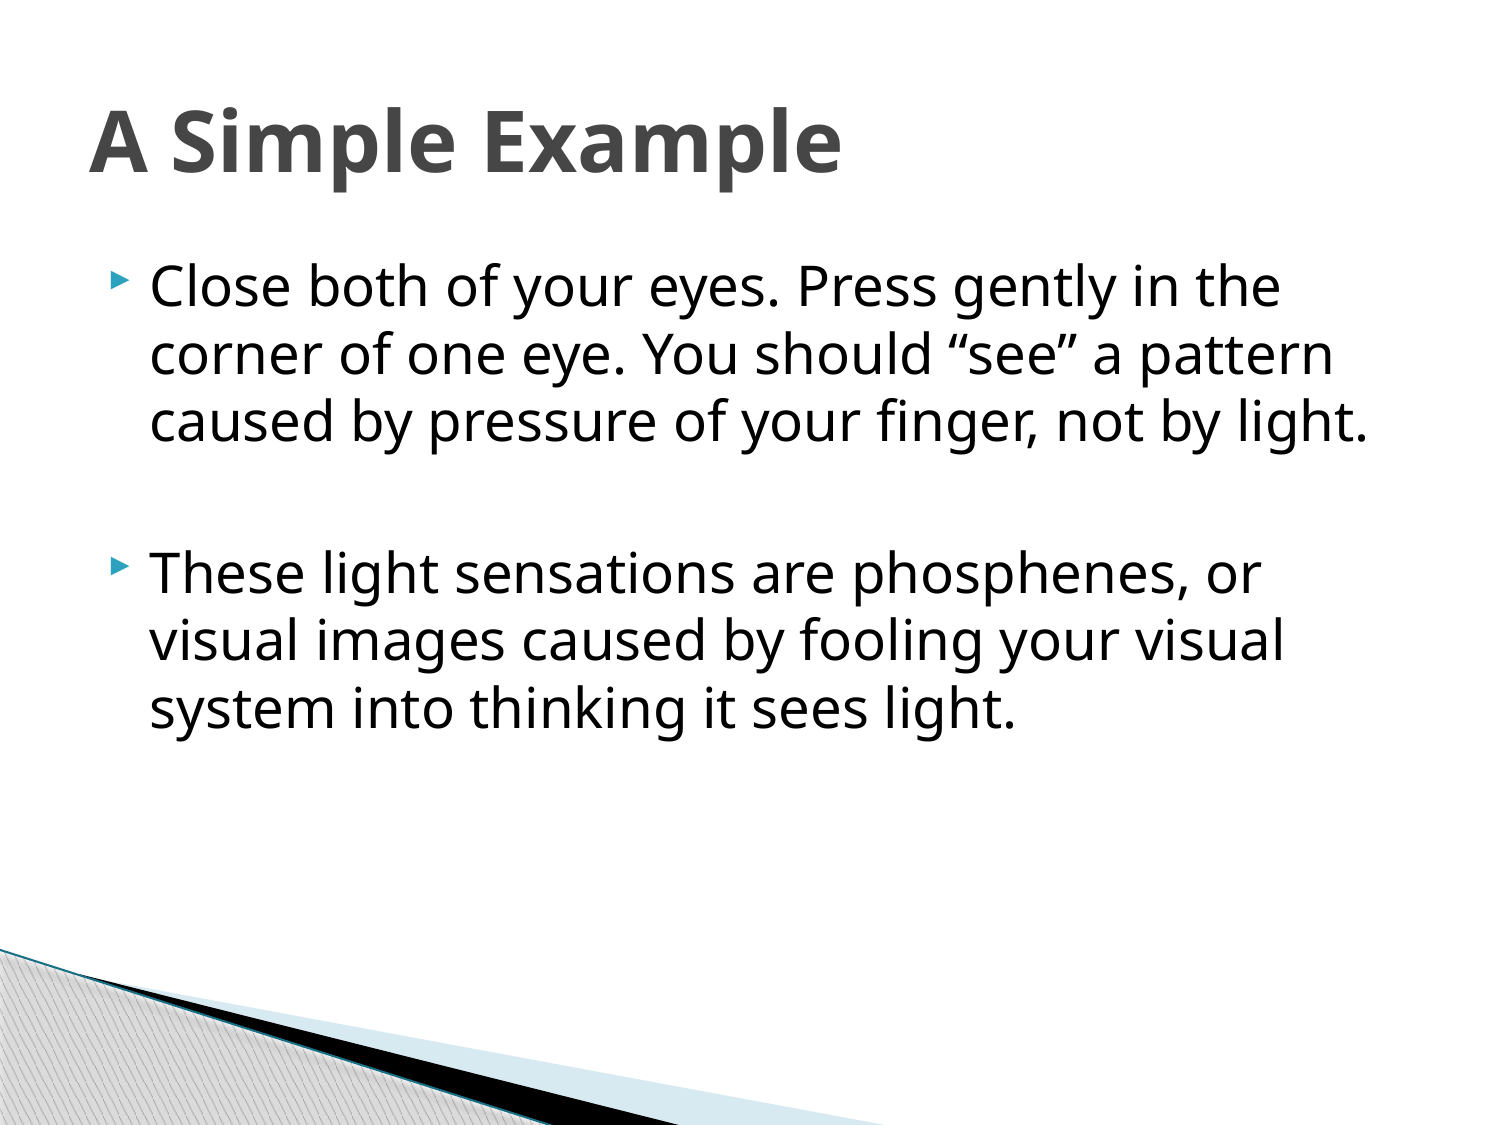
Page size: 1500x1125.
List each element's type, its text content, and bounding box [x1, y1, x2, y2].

title A Simple Example [75, 45, 1425, 233]
list Close both of your eyes. Press gently in the corner of one eye. You should “see” a pattern caused by pressure of your finger, not by light. These light sensations are phosphenes, or visual images caused by fooling your visual system into thinking it sees light. [75, 243, 1425, 986]
